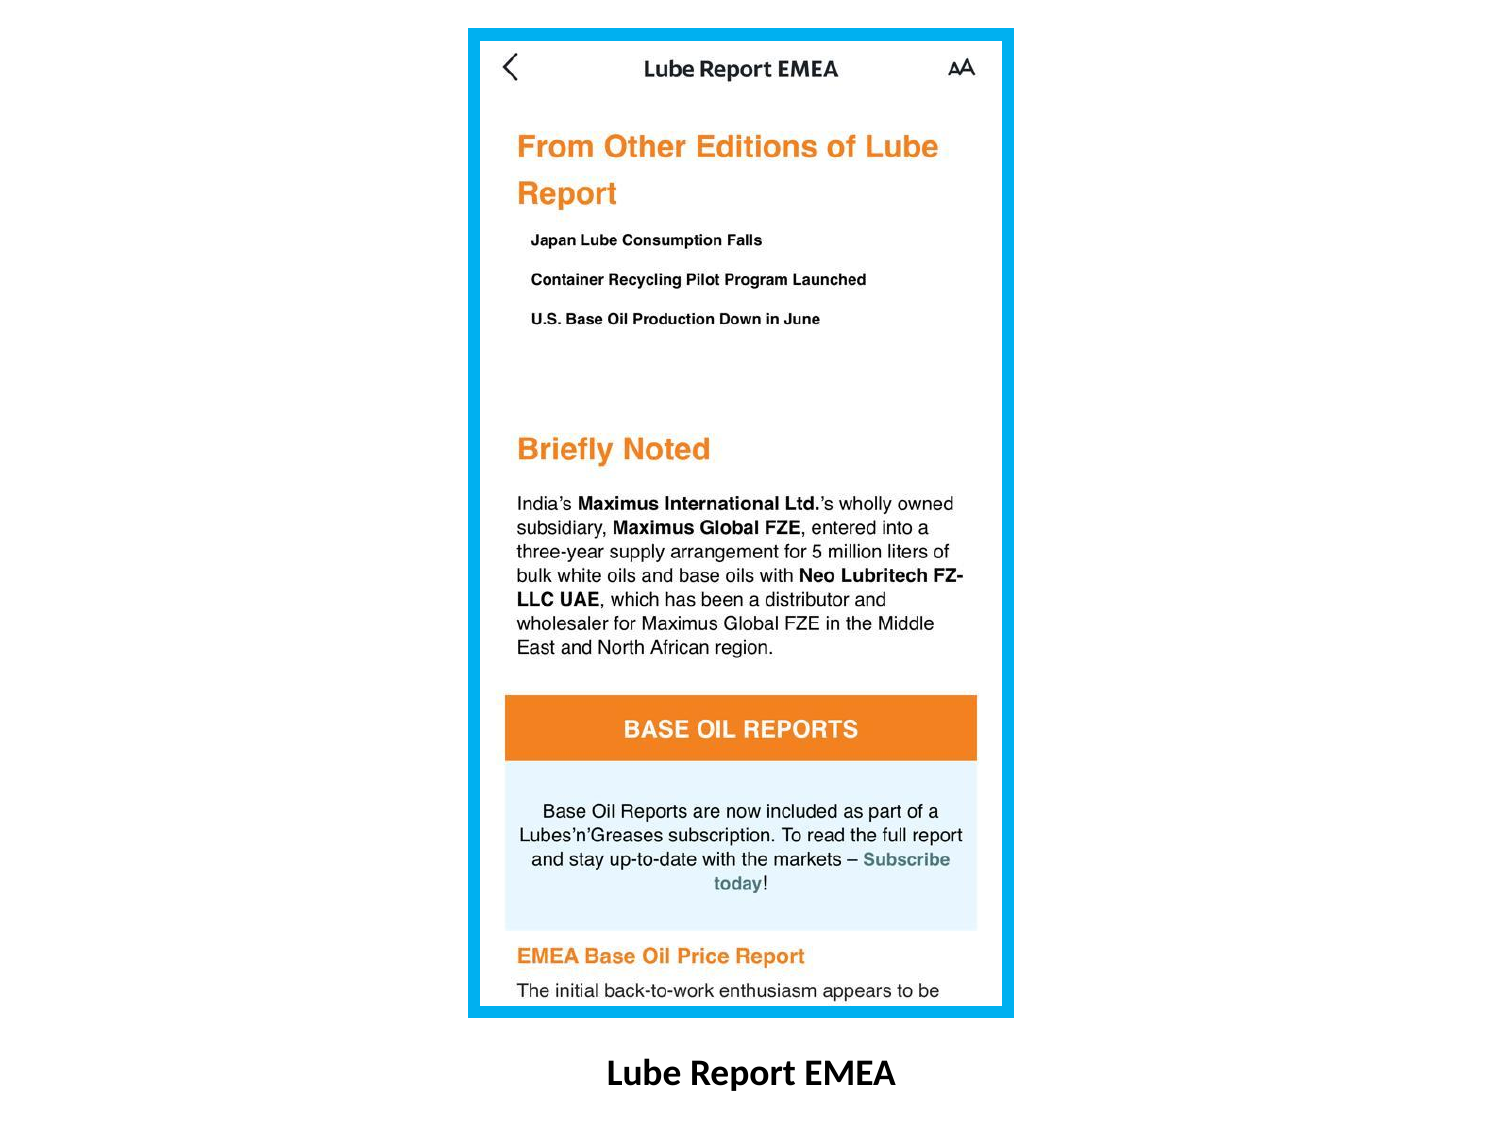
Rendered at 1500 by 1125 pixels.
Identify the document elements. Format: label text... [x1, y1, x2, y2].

picture [481, 42, 1001, 1005]
text_box Lube Report EMEA [58, 1040, 1453, 1101]
